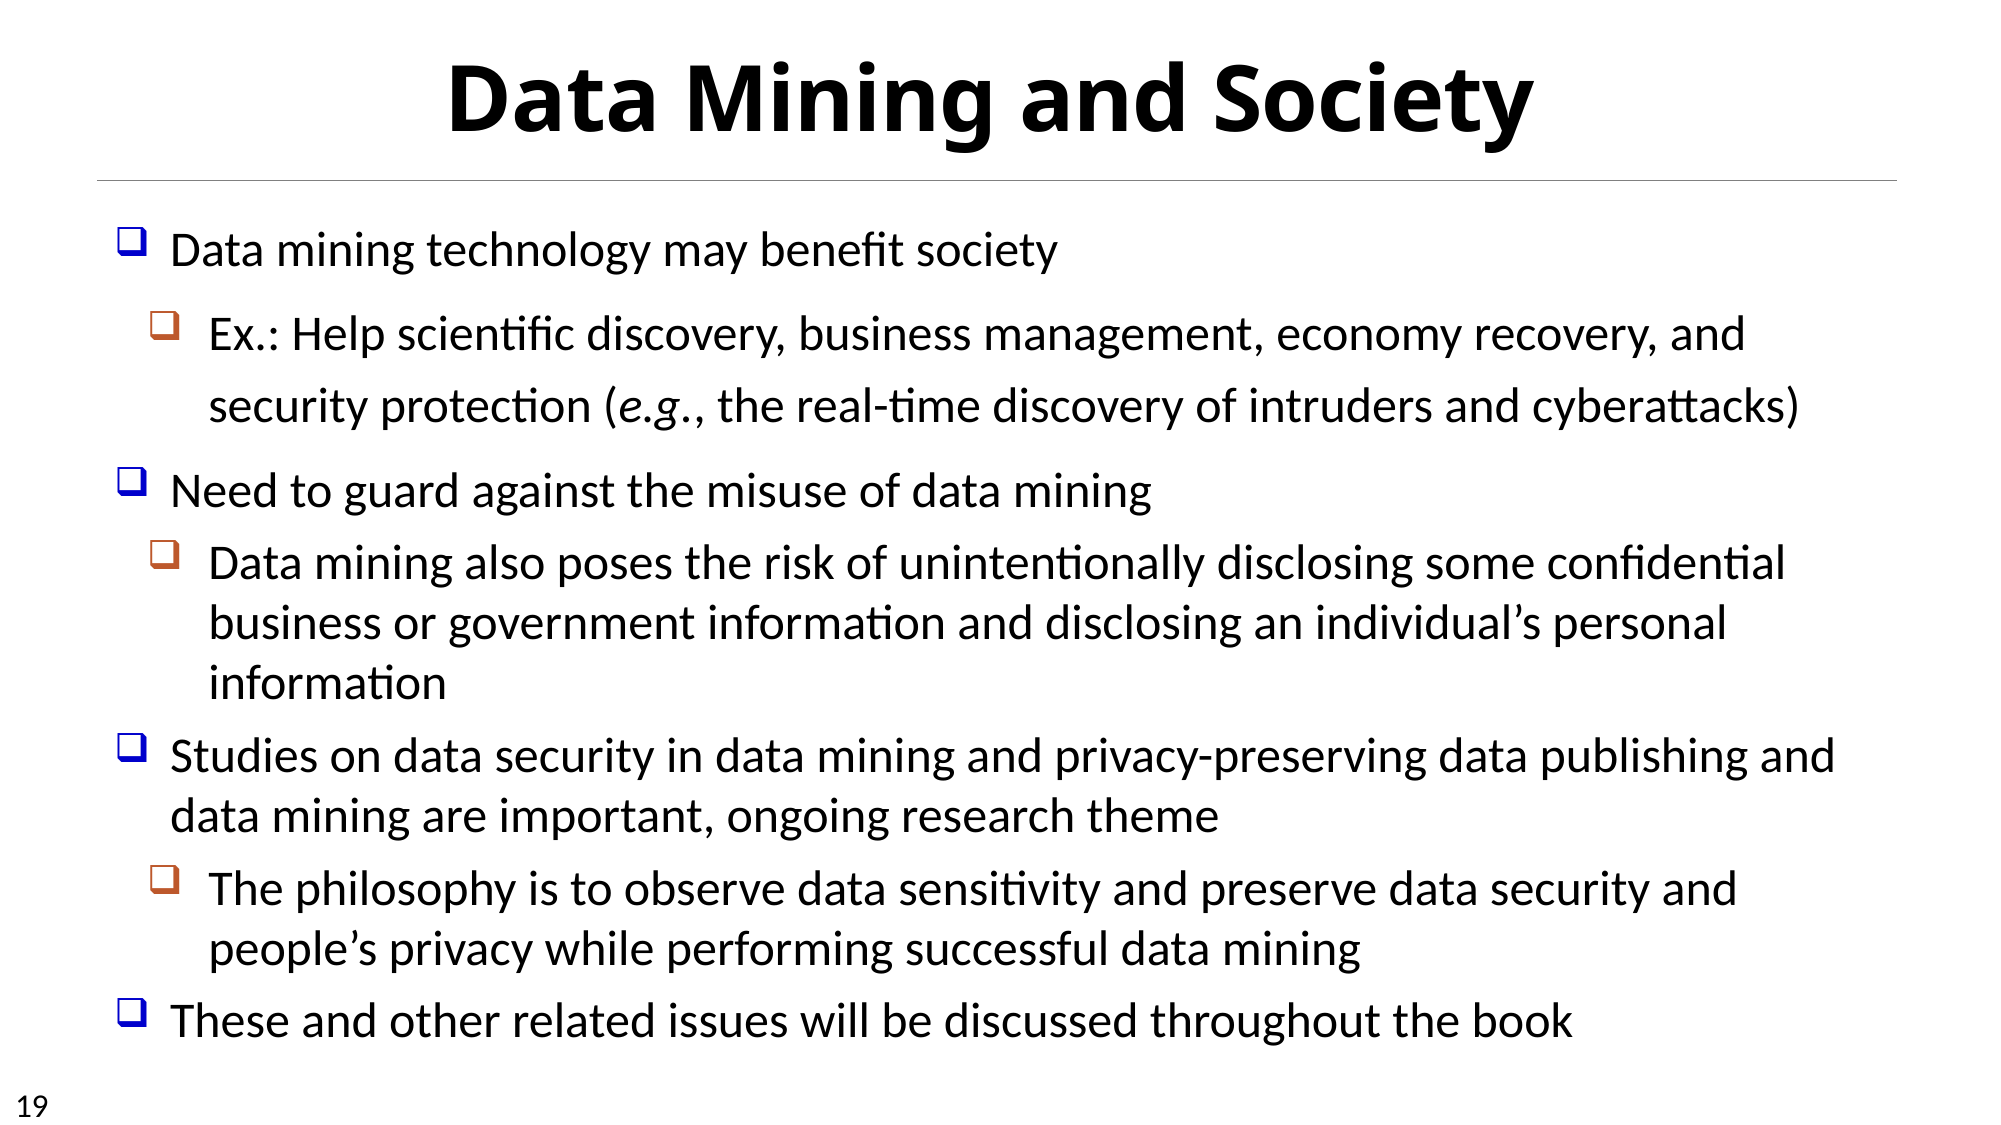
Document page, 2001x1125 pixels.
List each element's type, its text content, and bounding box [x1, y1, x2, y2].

title Data Mining and Society [57, 36, 1923, 158]
list Data mining technology may benefit society Ex.: Help scientific discovery, business management, economy recovery, and security protection (e.g., the real-time discovery of intruders and cyberattacks) Need to guard against the misuse of data mining Data mining also poses the risk of unintentionally disclosing some confidential business or government information and disclosing an individual’s personal information Studies on data security in data mining and privacy-preserving data publishing and data mining are important, ongoing research theme The philosophy is to observe data sensitivity and preserve data security and people’s privacy while performing successful data mining These and other related issues will be discussed throughout the book [99, 196, 1901, 1074]
